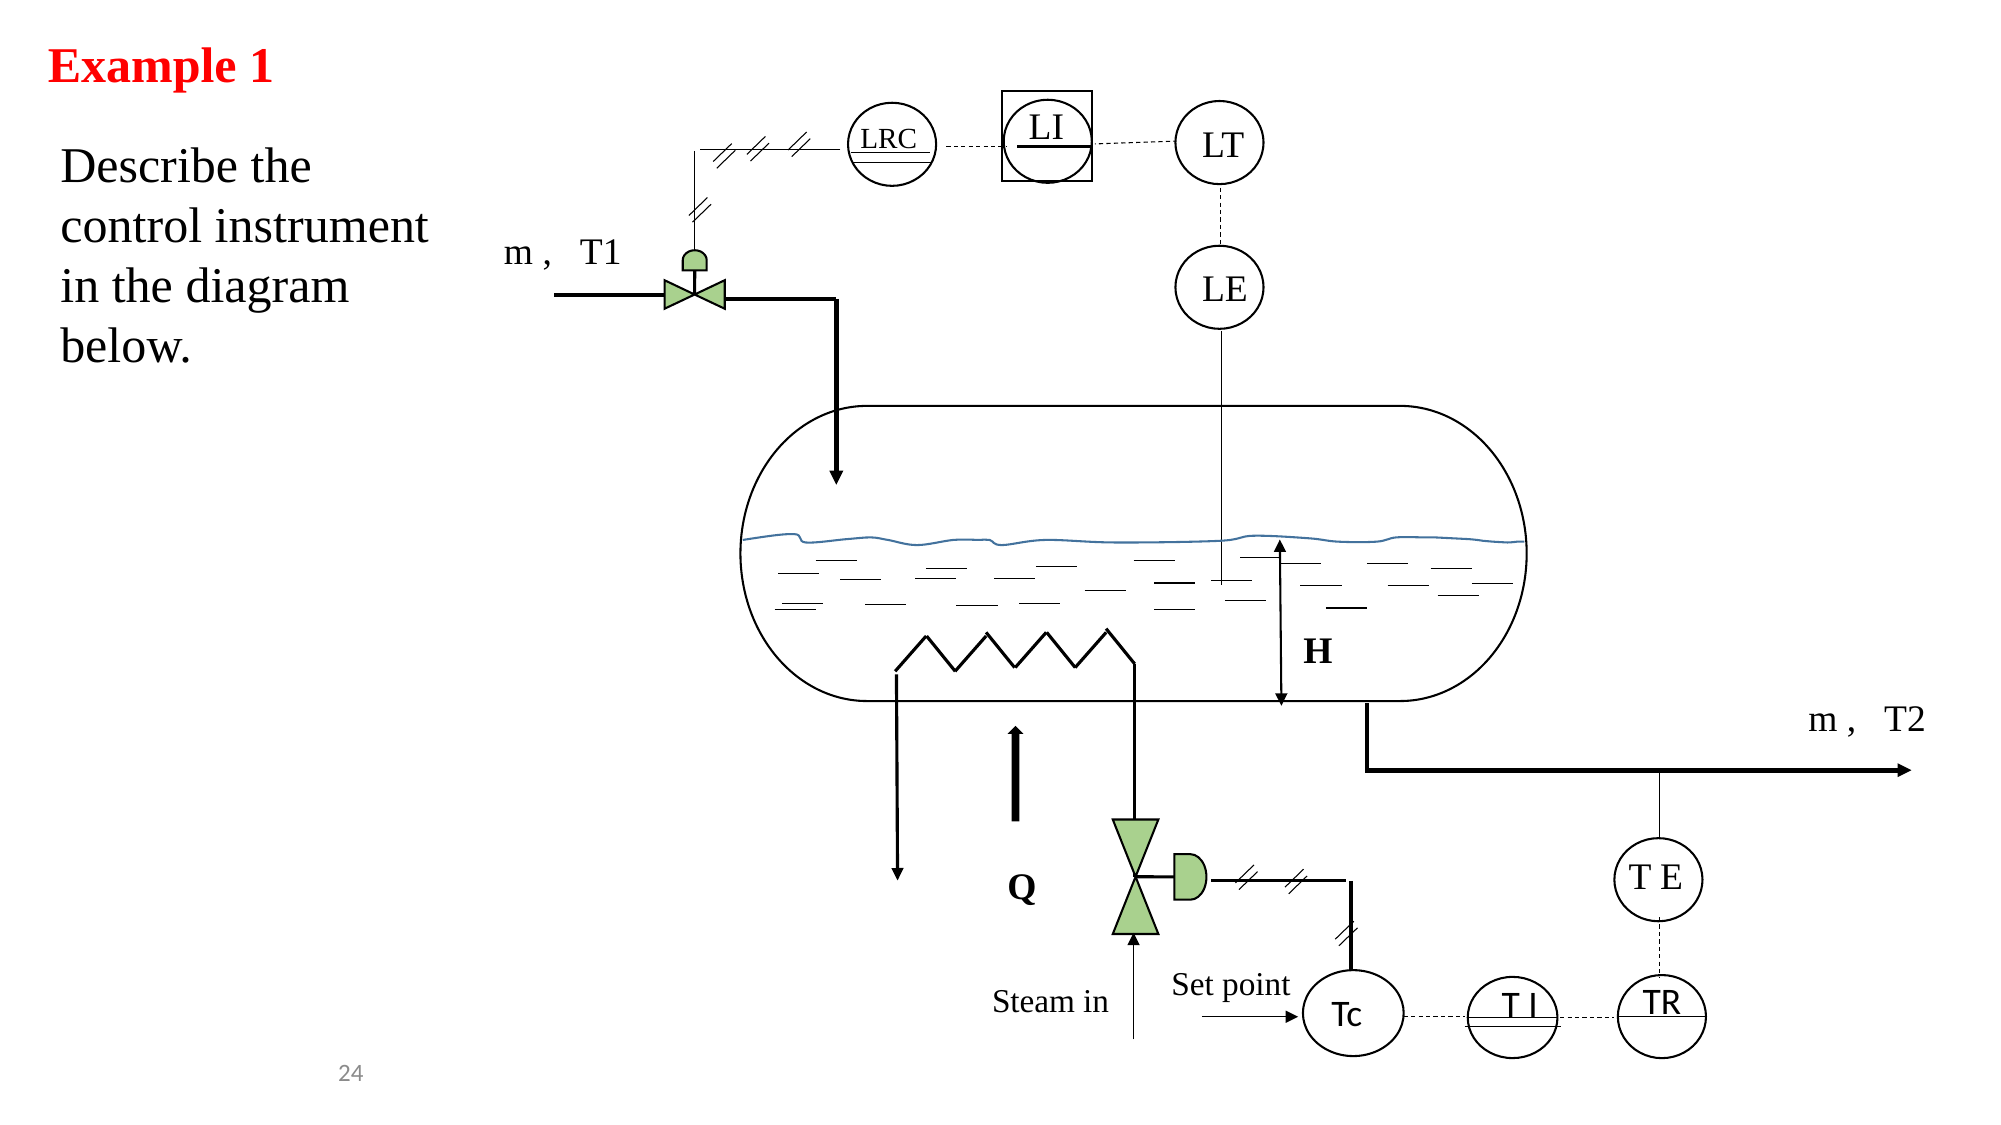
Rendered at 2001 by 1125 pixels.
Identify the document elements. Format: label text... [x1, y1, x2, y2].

text_box Example 1 [33, 25, 417, 101]
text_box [489, 90, 1955, 1059]
slide_number 24 [299, 1041, 379, 1102]
text_box Describe the control instrument in the diagram below. [45, 125, 450, 380]
